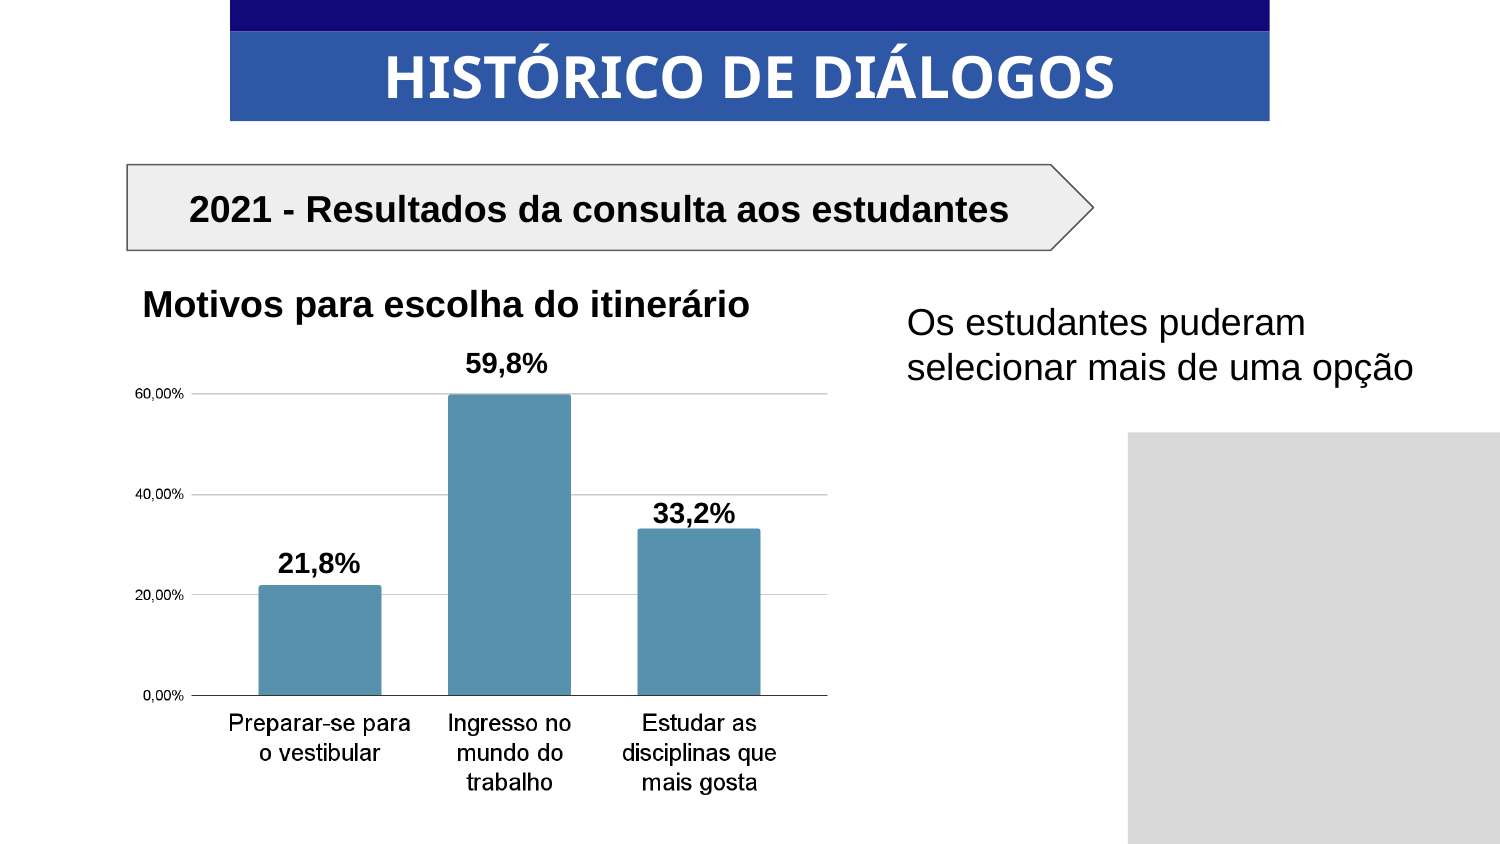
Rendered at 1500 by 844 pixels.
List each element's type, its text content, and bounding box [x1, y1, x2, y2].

text_box 2021 - Resultados da consulta aos estudantes [127, 164, 1094, 251]
text_box Motivos para escolha do itinerário [127, 264, 1386, 340]
text_box Os estudantes puderam selecionar mais de uma opção [891, 282, 1445, 403]
text_box 59,8% [449, 329, 564, 361]
text_box [1127, 432, 1500, 844]
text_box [229, 0, 1270, 122]
picture [112, 362, 851, 819]
